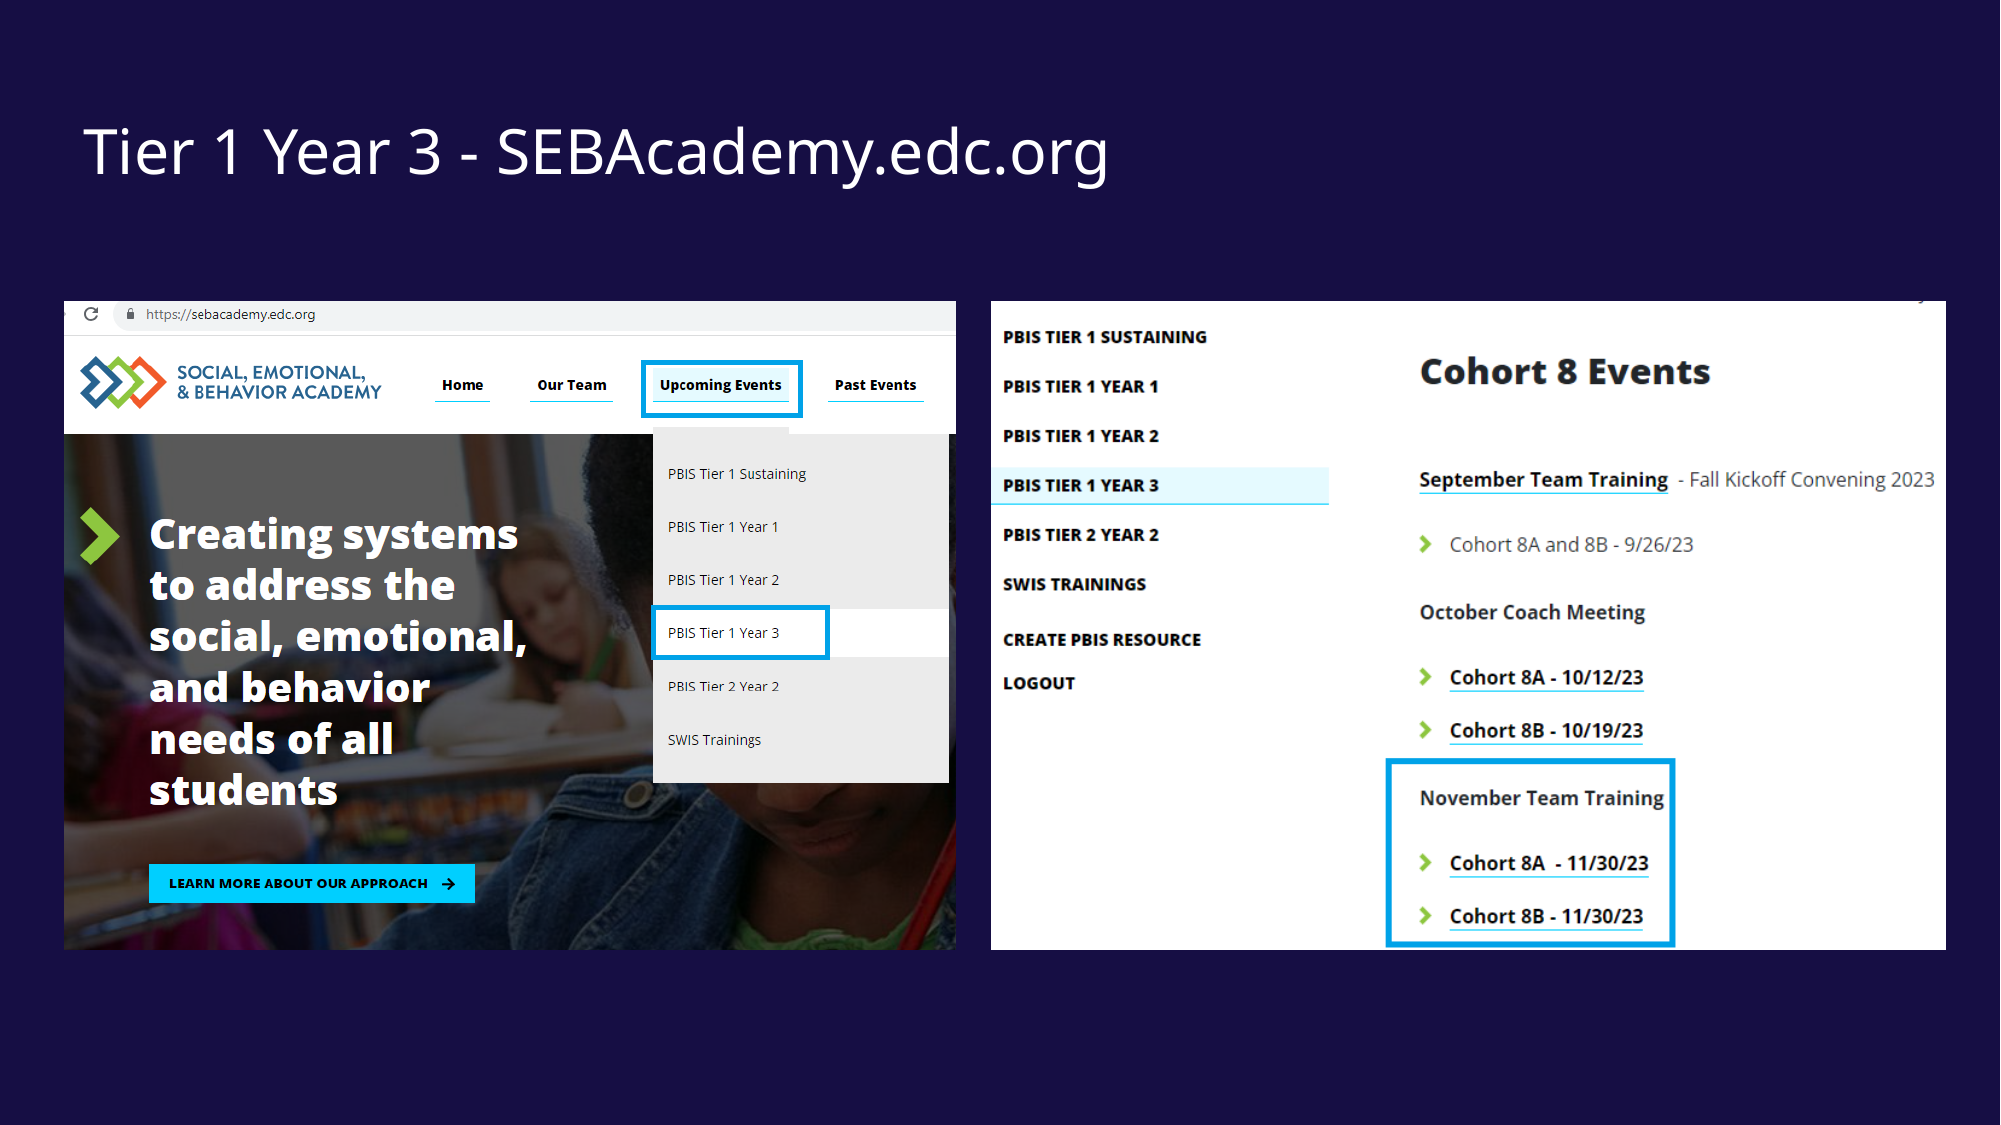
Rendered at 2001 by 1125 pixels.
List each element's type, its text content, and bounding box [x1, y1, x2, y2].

title Tier 1 Year 3 - SEBAcademy.edc.org [68, 97, 1932, 223]
picture [63, 300, 956, 951]
picture [990, 300, 1946, 951]
